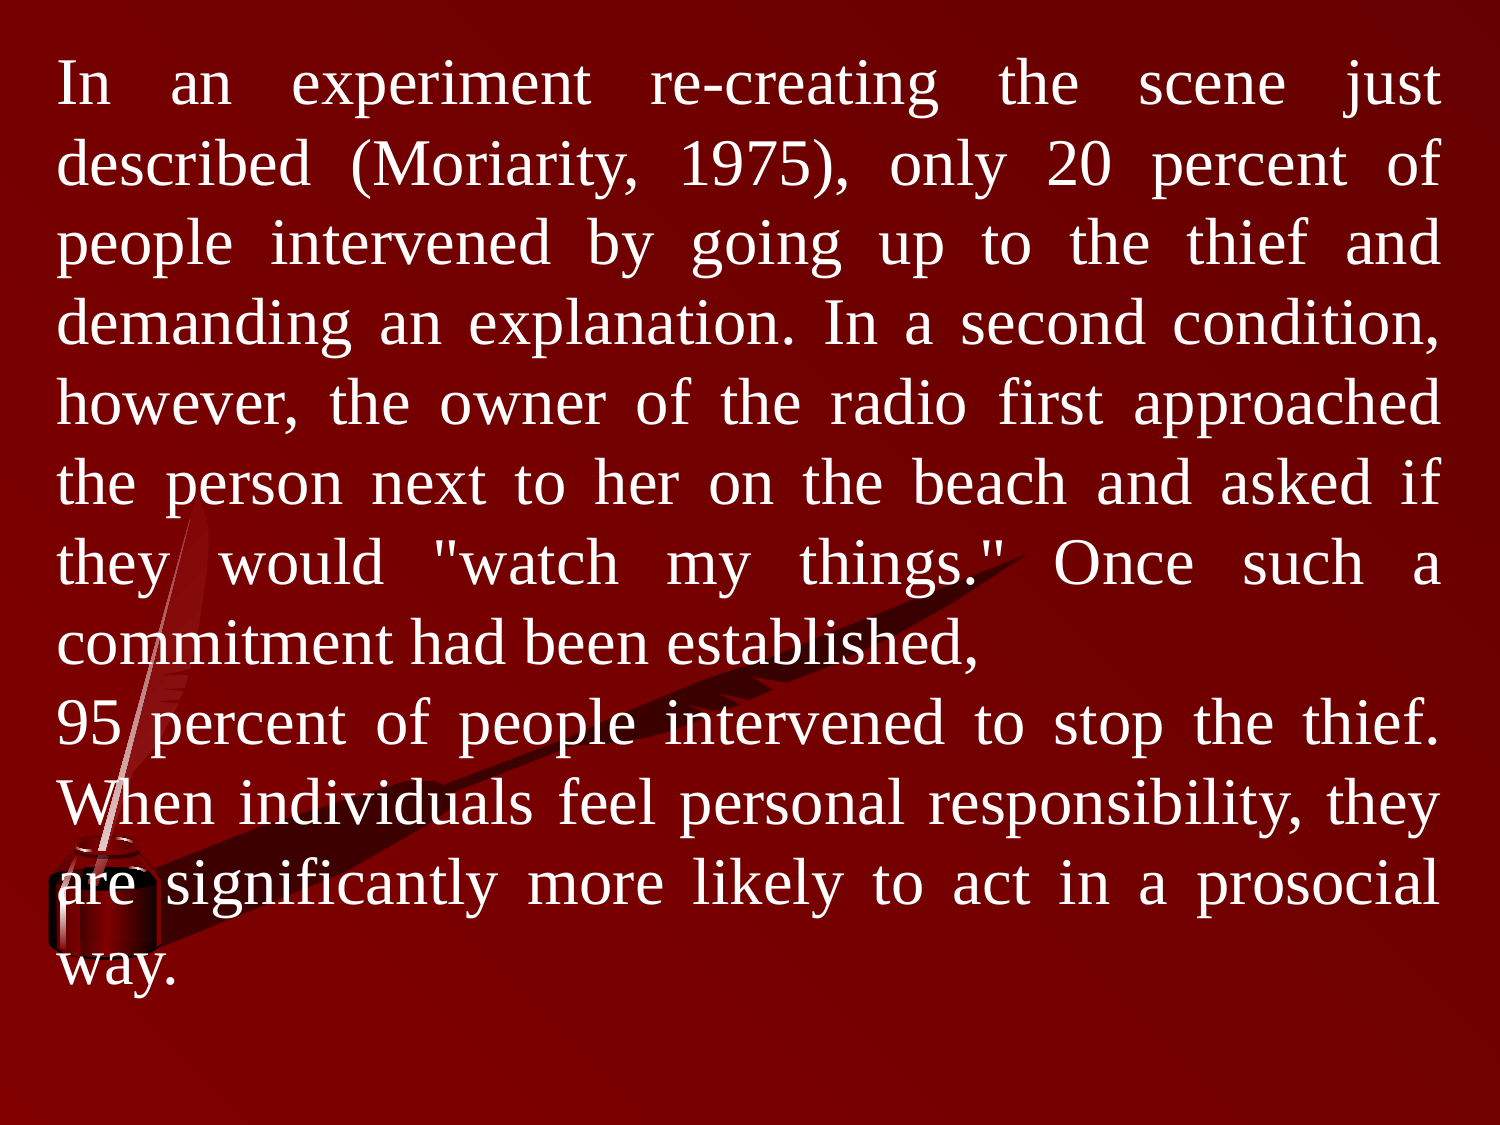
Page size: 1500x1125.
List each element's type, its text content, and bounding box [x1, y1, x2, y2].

text_box In an experiment re-creating the scene just described (Moriarity, 1975), only 20 percent of people intervened by going up to the thief and demanding an explanation. In a second condition, however, the owner of the radio first approached the person next to her on the beach and asked if they would "watch my things." Once such a commitment had been established, 95 percent of people intervened to stop the thief. When individuals feel personal responsibility, they are significantly more likely to act in a prosocial way. [41, 30, 1459, 1006]
